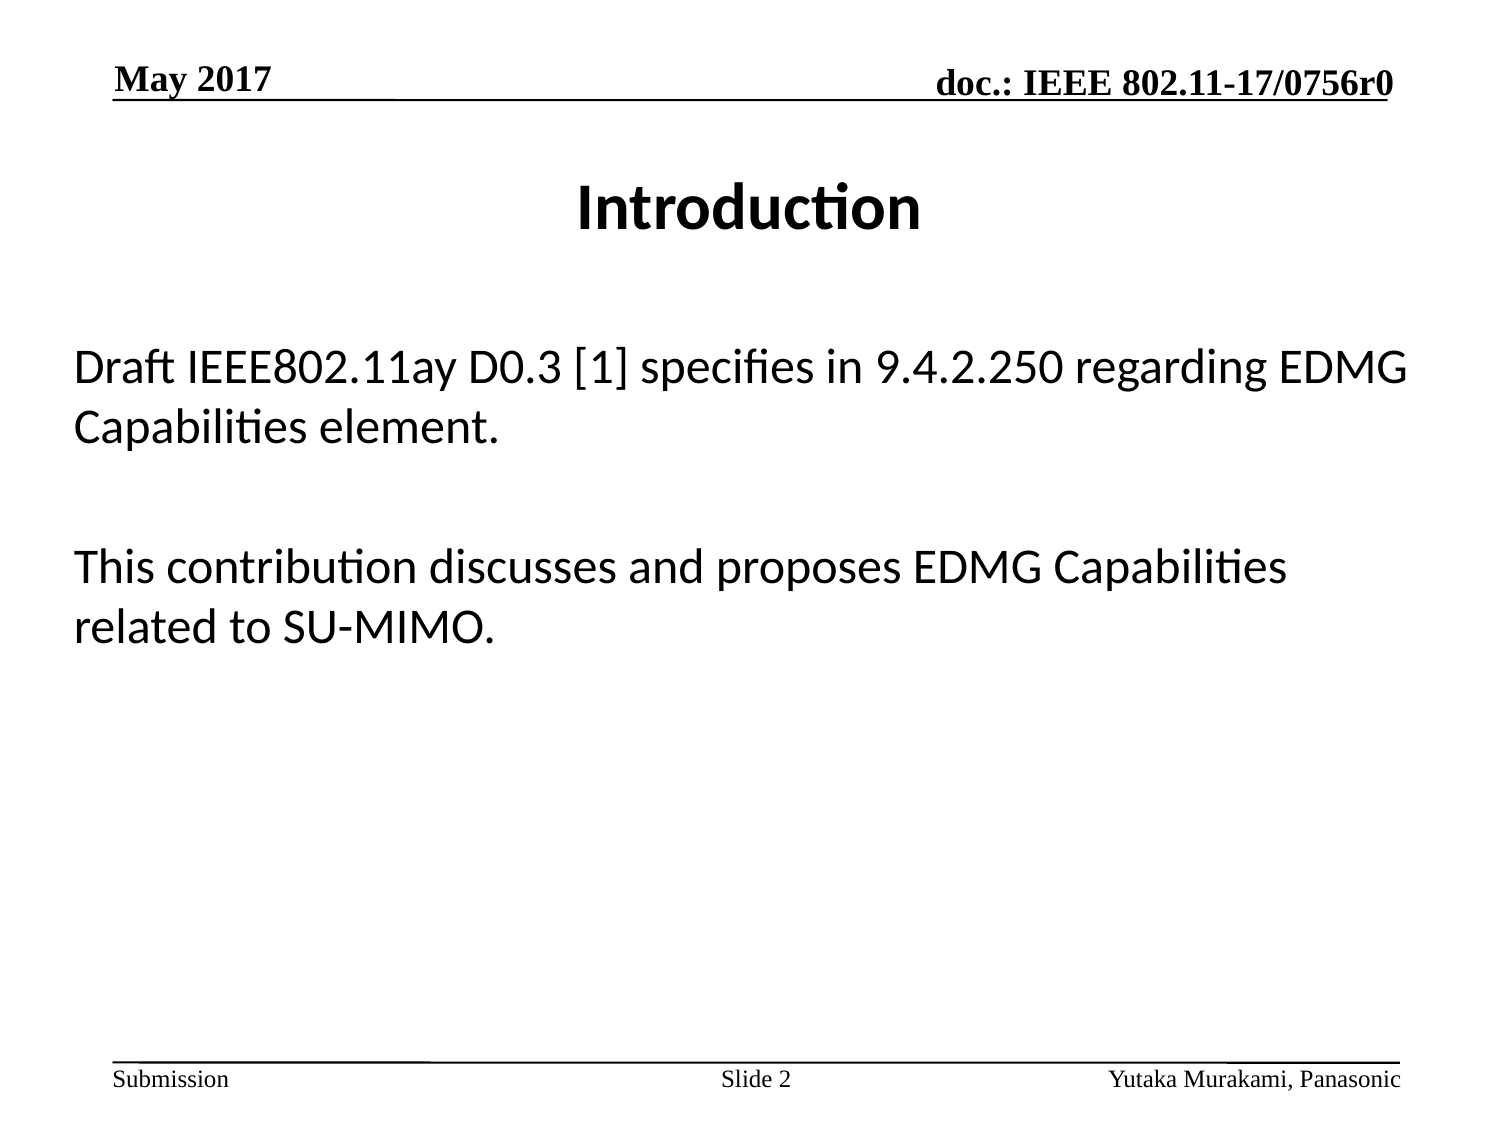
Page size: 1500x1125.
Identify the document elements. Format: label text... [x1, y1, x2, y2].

text_box Draft IEEE802.11ay D0.3 [1] specifies in 9.4.2.250 regarding EDMG Capabilities element. This contribution discusses and proposes EDMG Capabilities related to SU-MIMO. [58, 326, 1429, 929]
slide_number Slide 2 [712, 1061, 800, 1123]
footer Yutaka Murakami, Panasonic [902, 1061, 1402, 1093]
title Introduction [111, 136, 1388, 269]
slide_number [114, 54, 493, 100]
